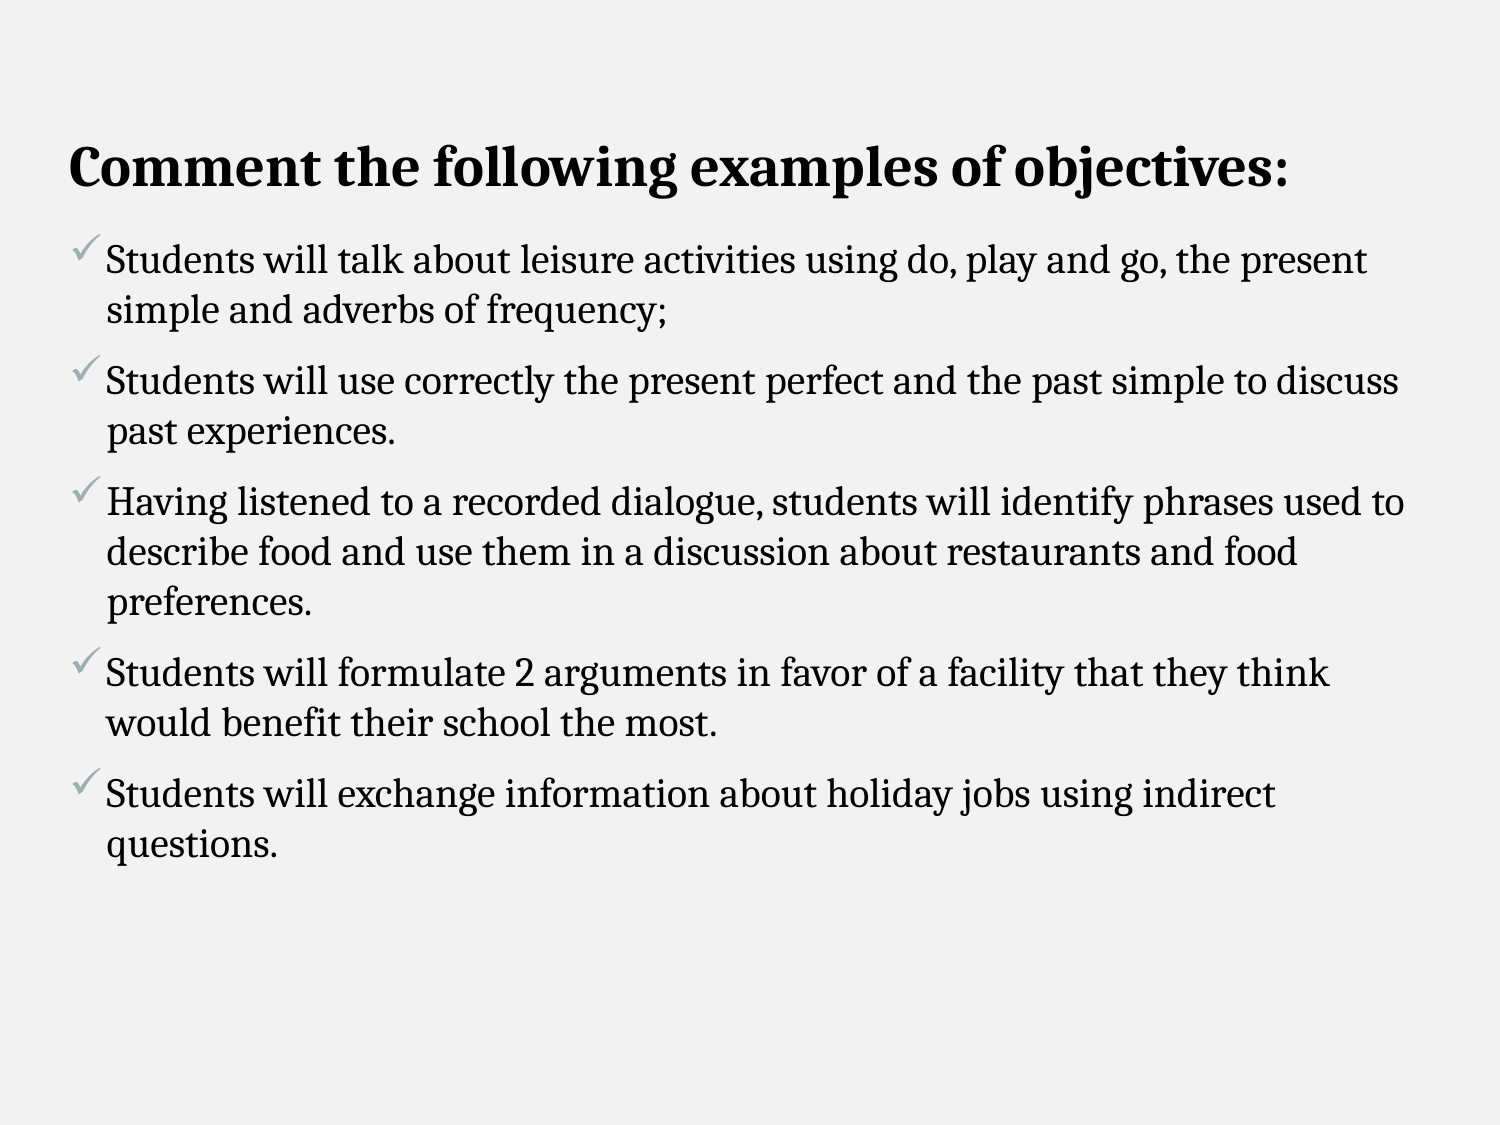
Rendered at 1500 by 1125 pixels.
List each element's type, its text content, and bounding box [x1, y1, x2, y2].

list Comment the following examples of objectives: Students will talk about leisure activities using do, play and go, the present simple and adverbs of frequency; Students will use correctly the present perfect and the past simple to discuss past experiences. Having listened to a recorded dialogue, students will identify phrases used to describe food and use them in a discussion about restaurants and food preferences. Students will formulate 2 arguments in favor of a facility that they think would benefit their school the most. Students will exchange information about holiday jobs using indirect questions. [54, 120, 1446, 1038]
